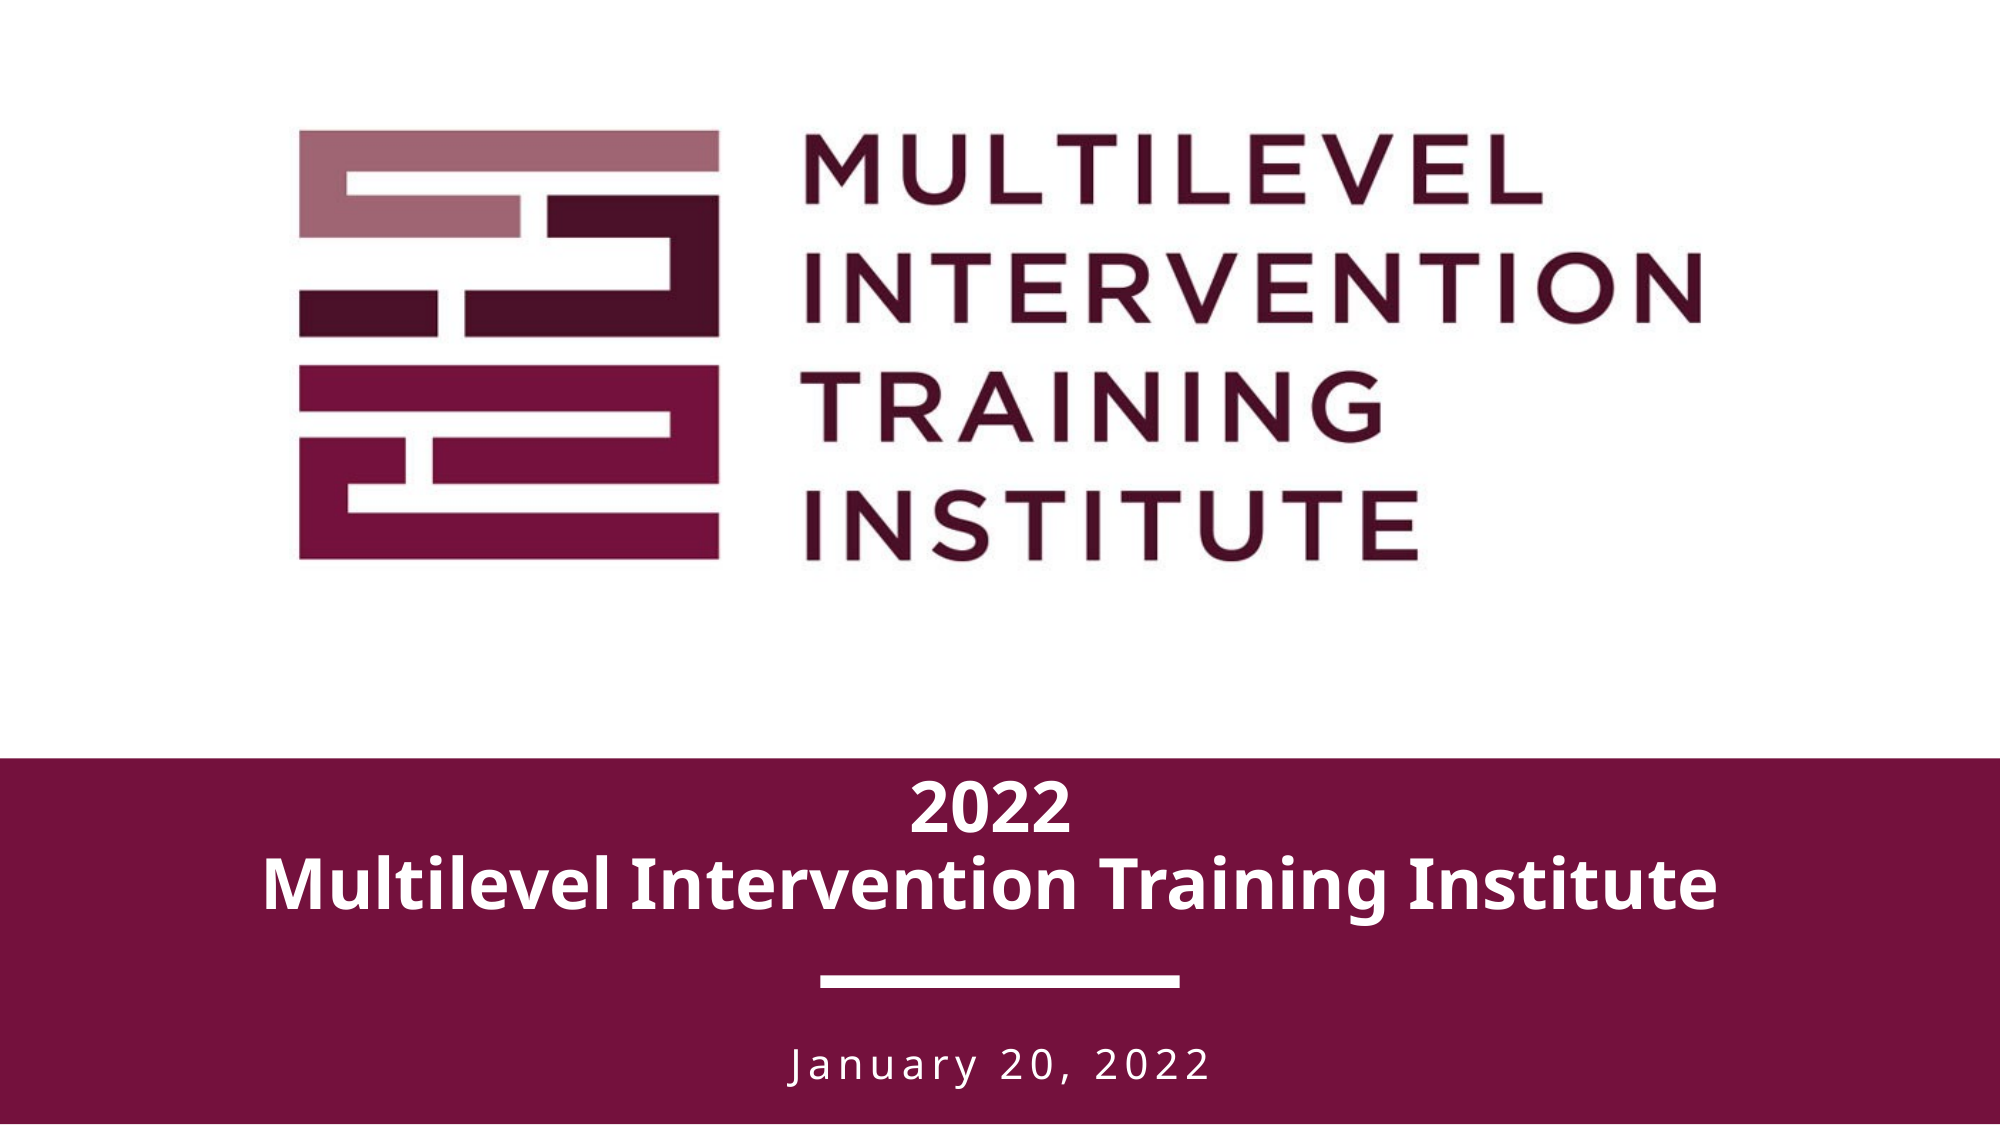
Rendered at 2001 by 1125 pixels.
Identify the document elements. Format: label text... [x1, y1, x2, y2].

picture [39, 61, 1960, 648]
list January 20, 2022 [658, 1036, 1342, 1092]
title 2022 Multilevel Intervention Training Institute [214, 763, 1786, 984]
